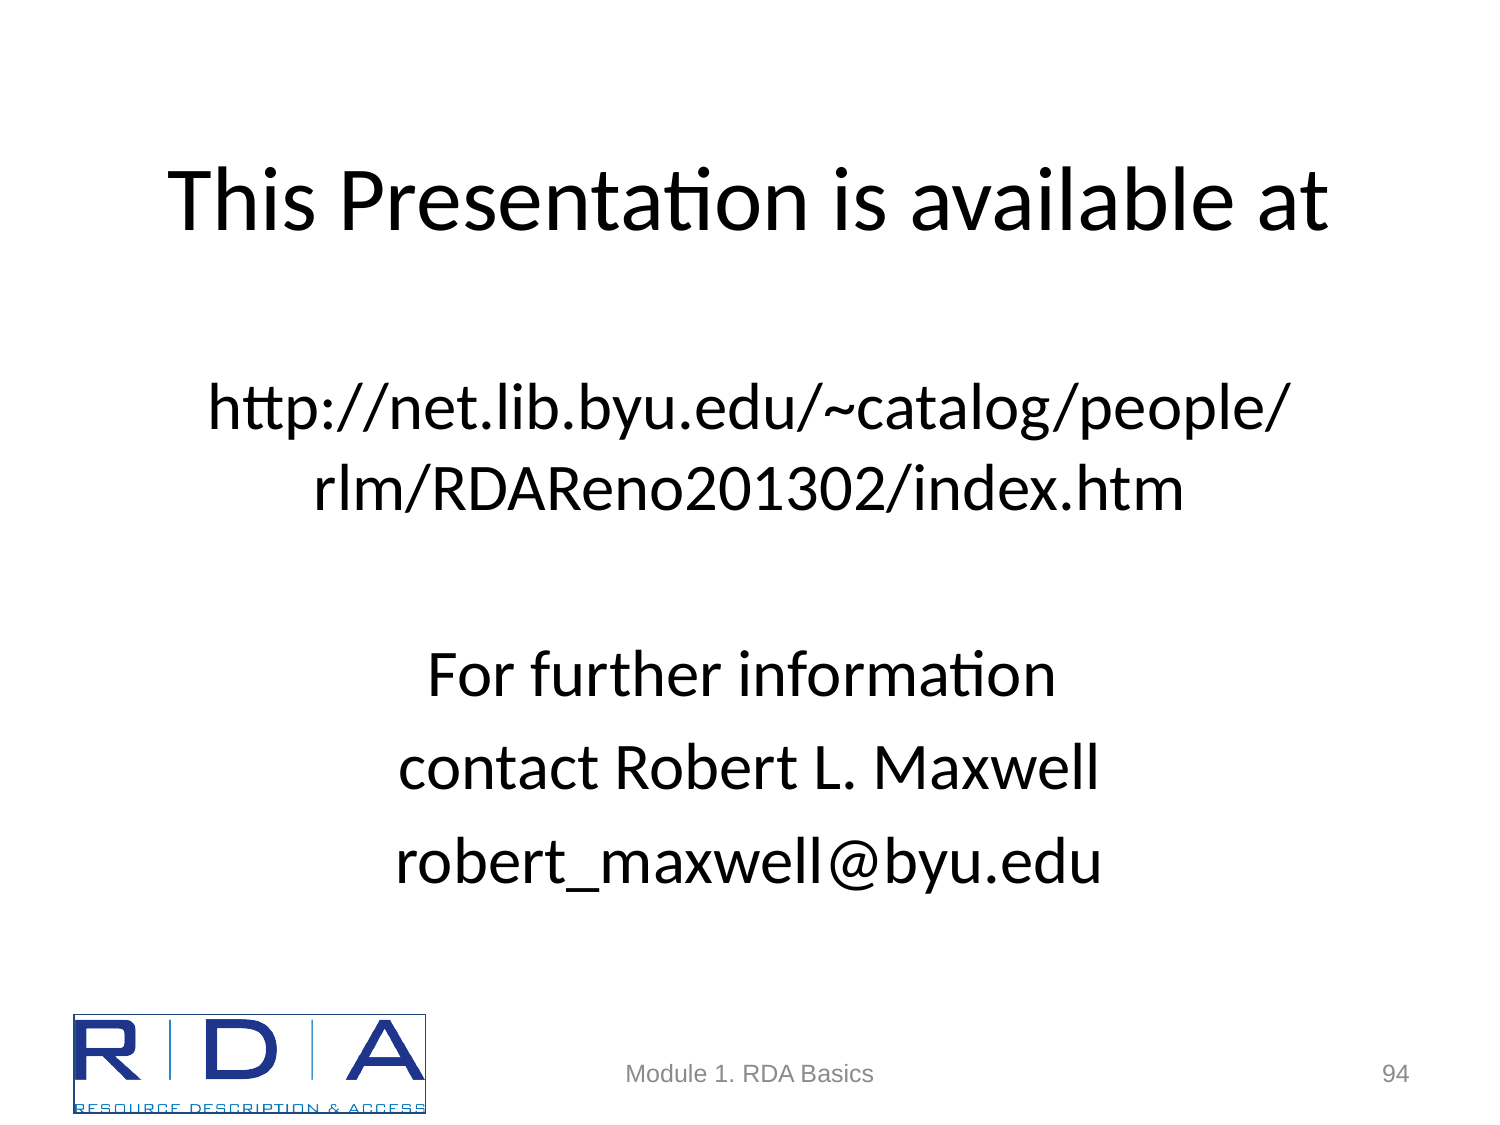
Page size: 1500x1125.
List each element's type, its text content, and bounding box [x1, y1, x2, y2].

slide_number 94 [1074, 1042, 1425, 1103]
list http://net.lib.byu.edu/~catalog/people/rlm/RDAReno201302/index.htm For further information contact Robert L. Maxwell robert_maxwell@byu.edu [125, 262, 1375, 1000]
picture [75, 1015, 425, 1112]
footer Module 1. RDA Basics [512, 1042, 988, 1103]
title This Presentation is available at [75, 45, 1425, 233]
